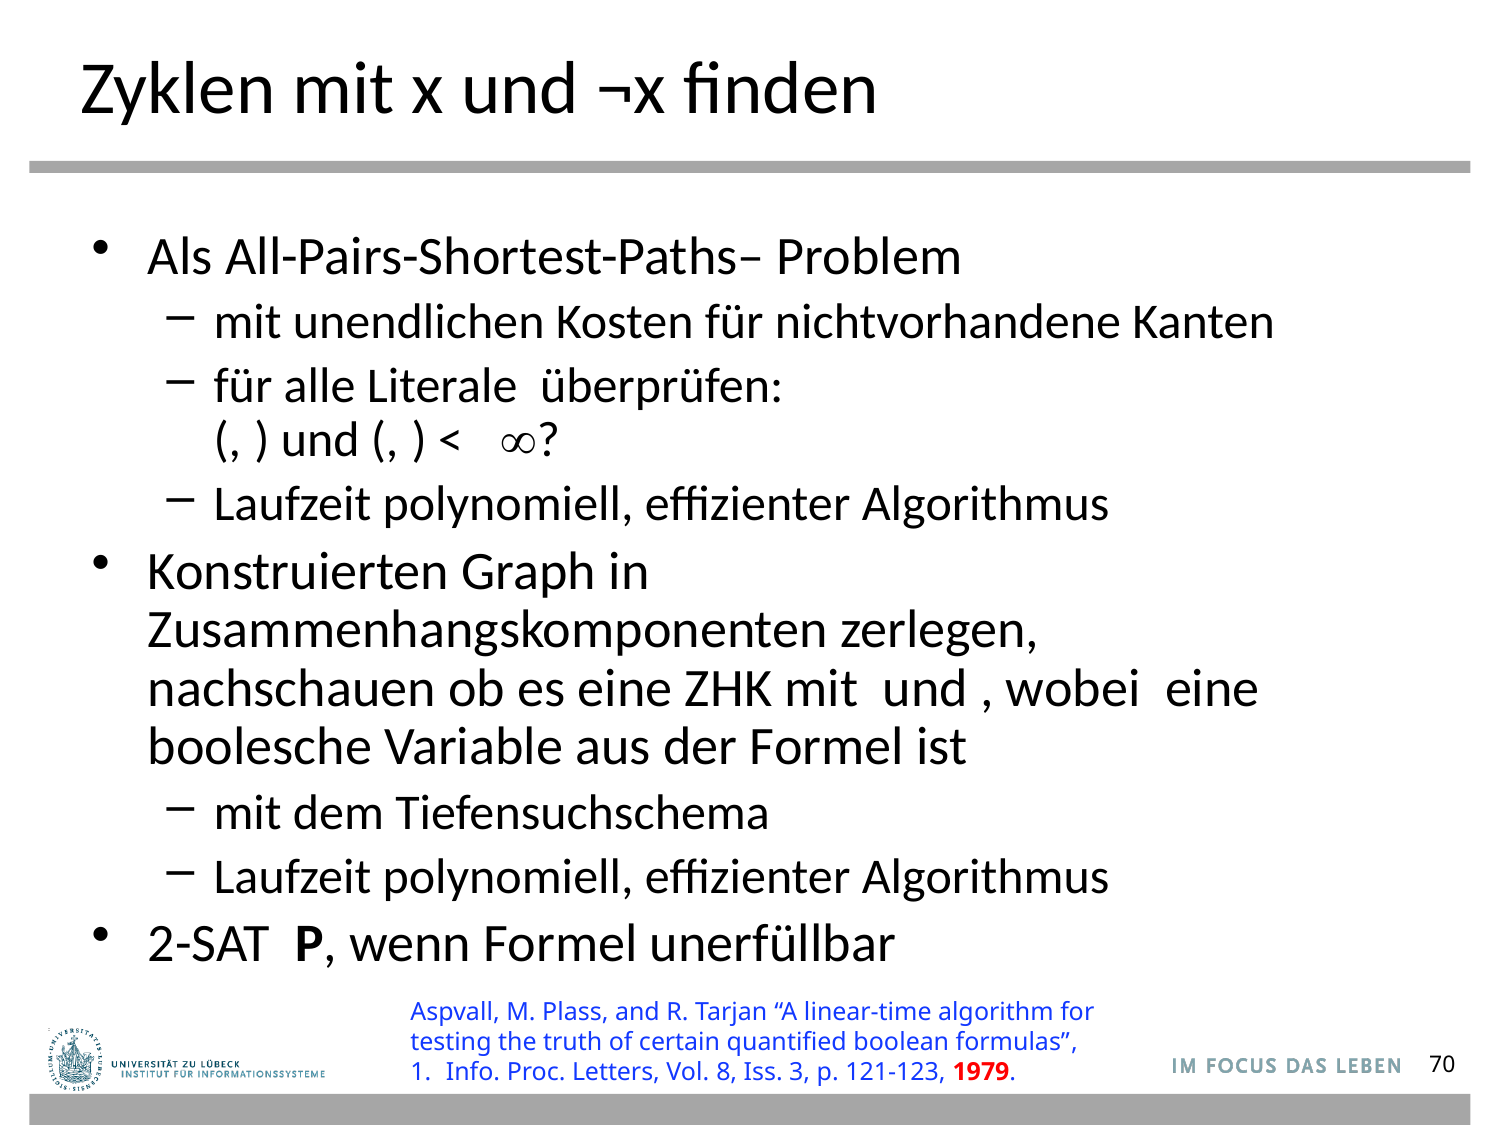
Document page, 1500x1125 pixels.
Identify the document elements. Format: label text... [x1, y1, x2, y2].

slide_number 70 [1305, 1050, 1471, 1083]
picture [1173, 1058, 1305, 1073]
text_box Aspvall, M. Plass, and R. Tarjan “A linear-time algorithm for testing the truth of certain quantified boolean formulas”, Info. Proc. Letters, Vol. 8, Iss. 3, p. 121-123, 1979. [395, 988, 1146, 1093]
title Zyklen mit x und ¬x finden [64, 30, 1188, 149]
